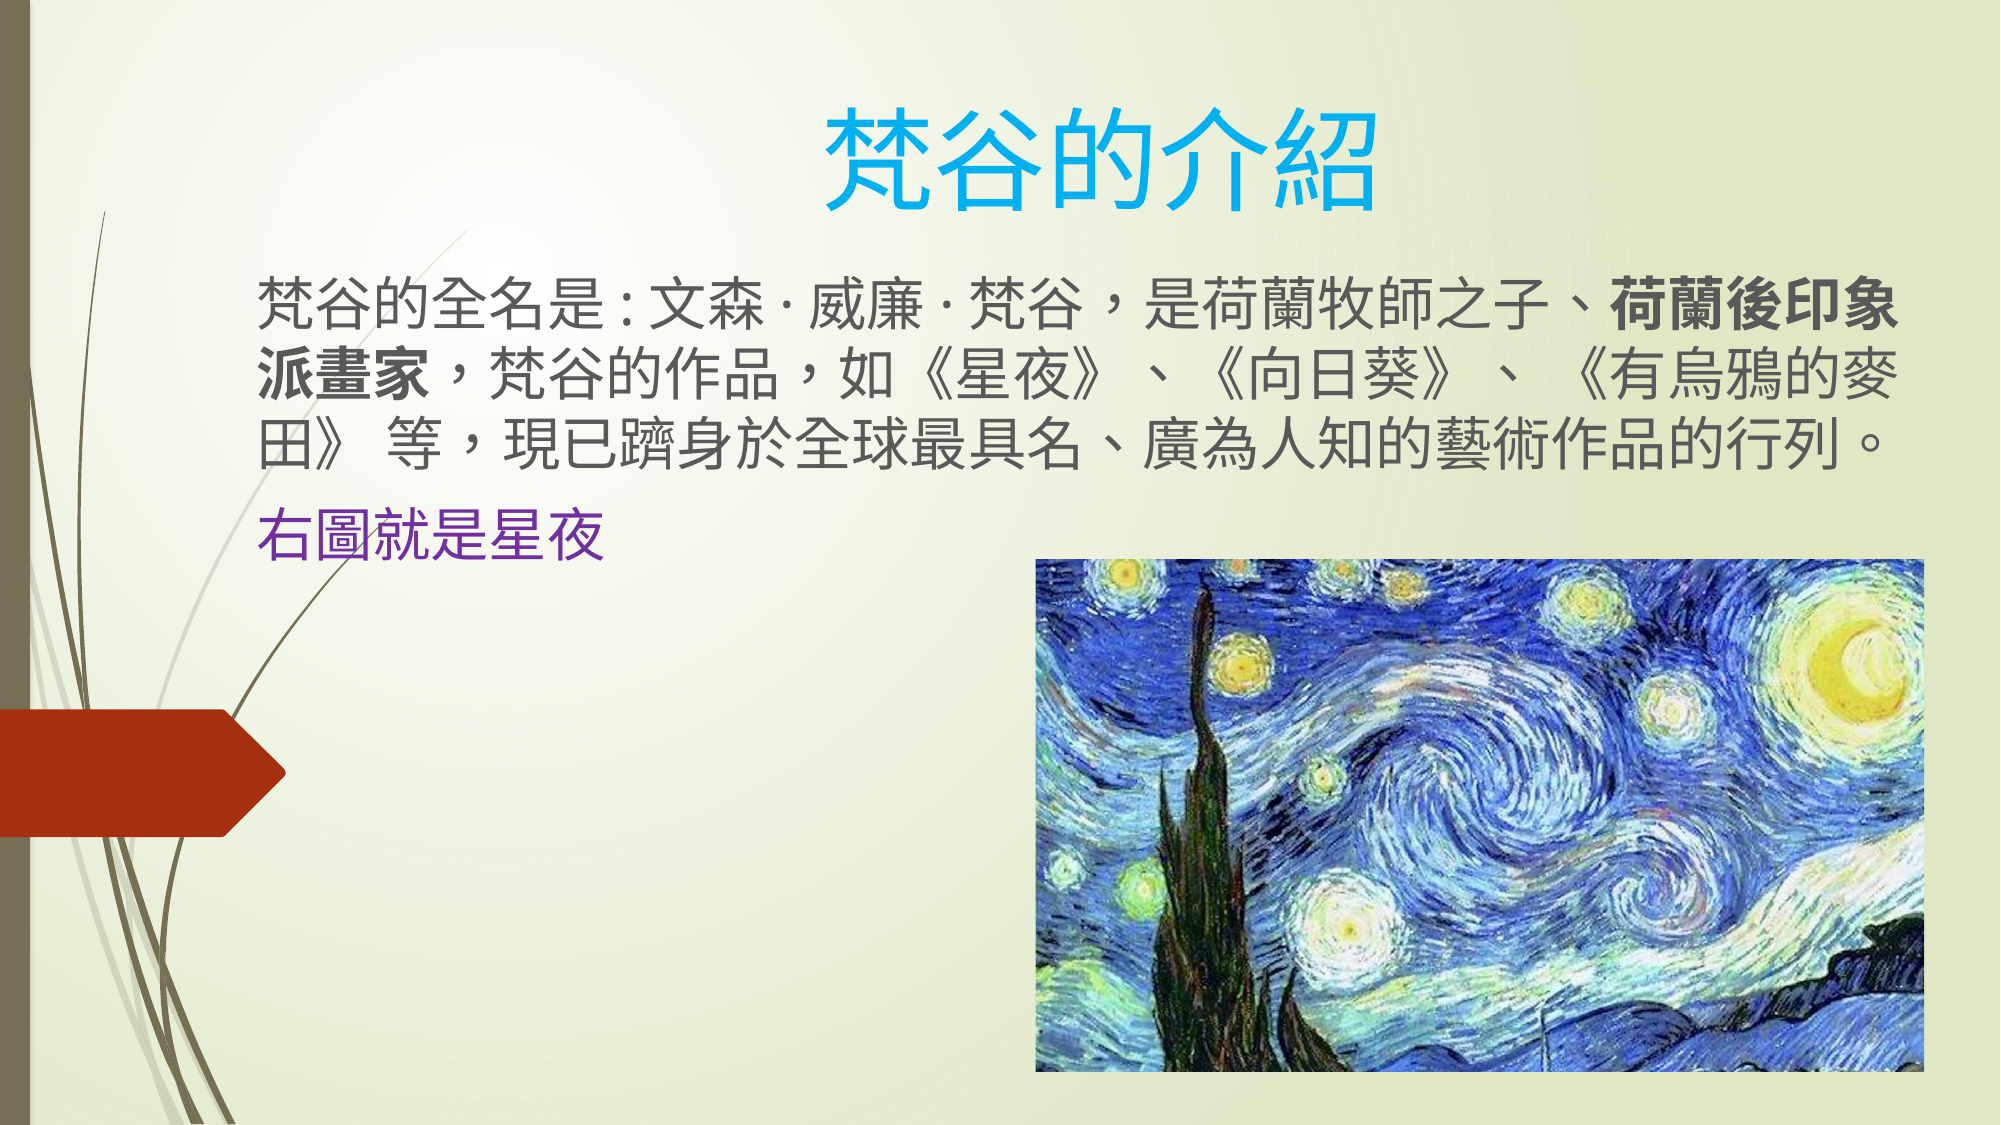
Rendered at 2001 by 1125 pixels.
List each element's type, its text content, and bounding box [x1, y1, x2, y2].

picture [1035, 558, 1925, 1072]
title 梵谷的介紹 [370, 52, 1834, 233]
subtitle 梵谷的全名是:文森·威廉·梵谷，是荷蘭牧師之子、荷蘭後印象派畫家，梵谷的作品，如《星夜》、《向日葵》、 《有烏鴉的麥田》 等，現已躋身於全球最具名、廣為人知的藝術作品的行列。 右圖就是星夜 [241, 259, 1964, 1123]
